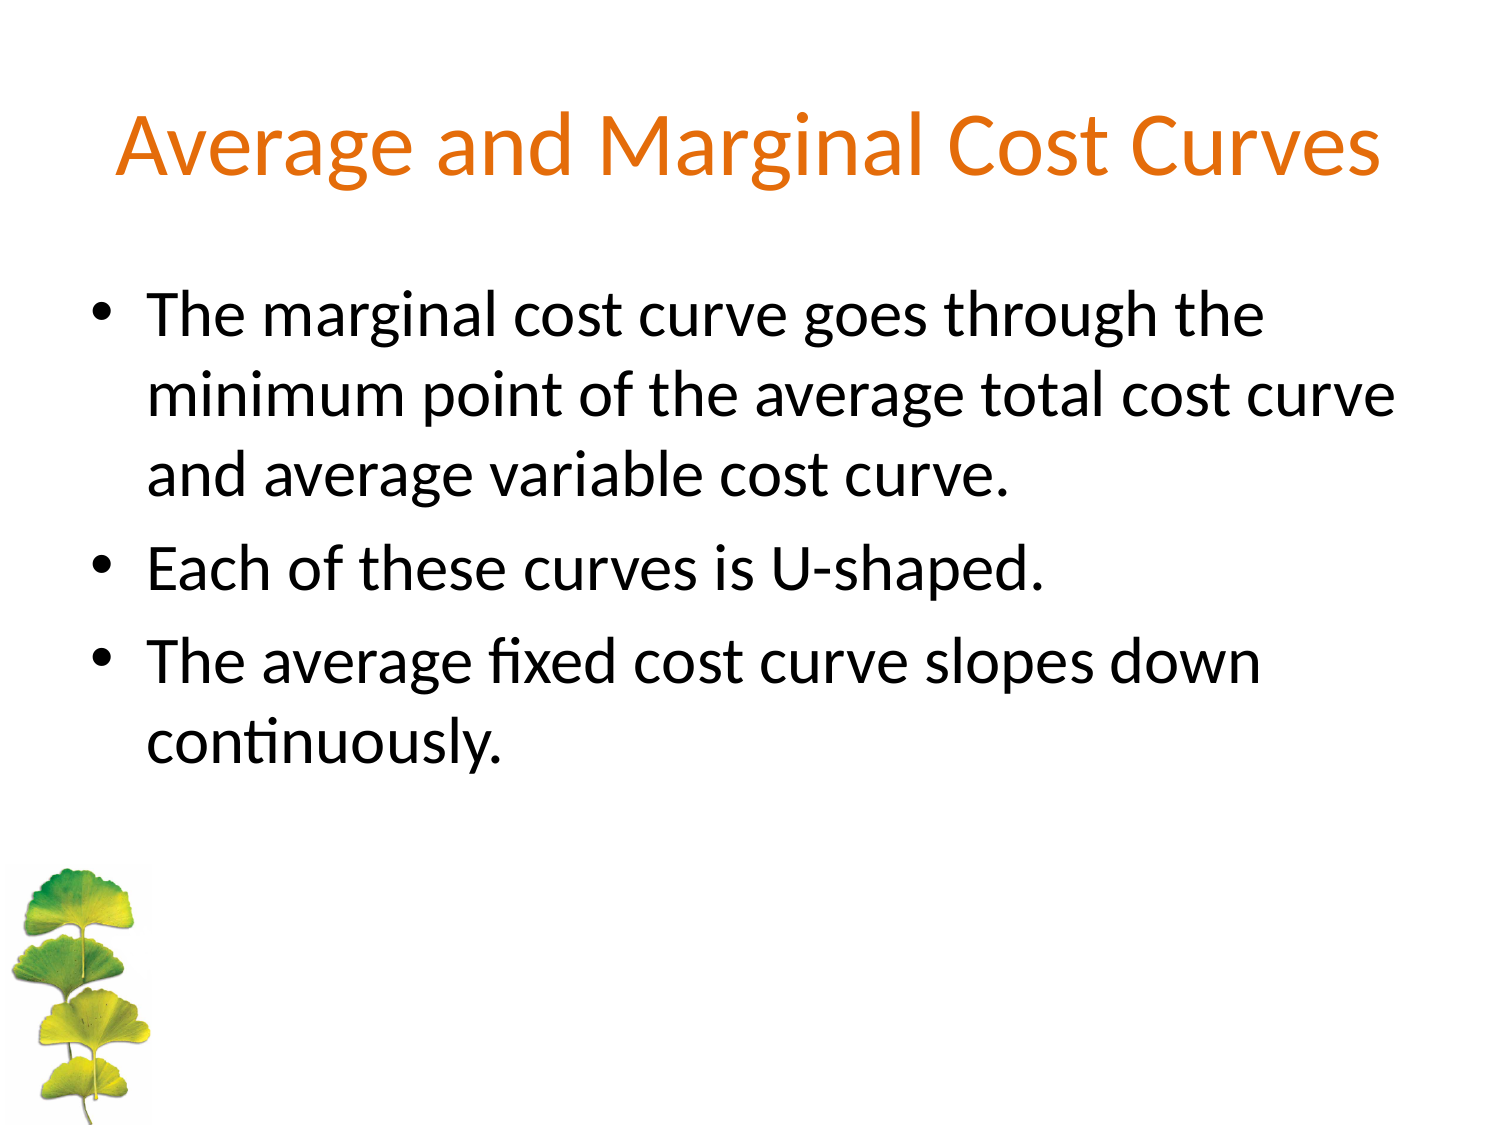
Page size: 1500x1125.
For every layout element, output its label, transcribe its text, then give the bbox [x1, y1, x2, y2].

title Average and Marginal Cost Curves [75, 45, 1425, 233]
picture [5, 864, 152, 1125]
list The marginal cost curve goes through the minimum point of the average total cost curve and average variable cost curve. Each of these curves is U-shaped. The average fixed cost curve slopes down continuously. [75, 262, 1425, 1005]
